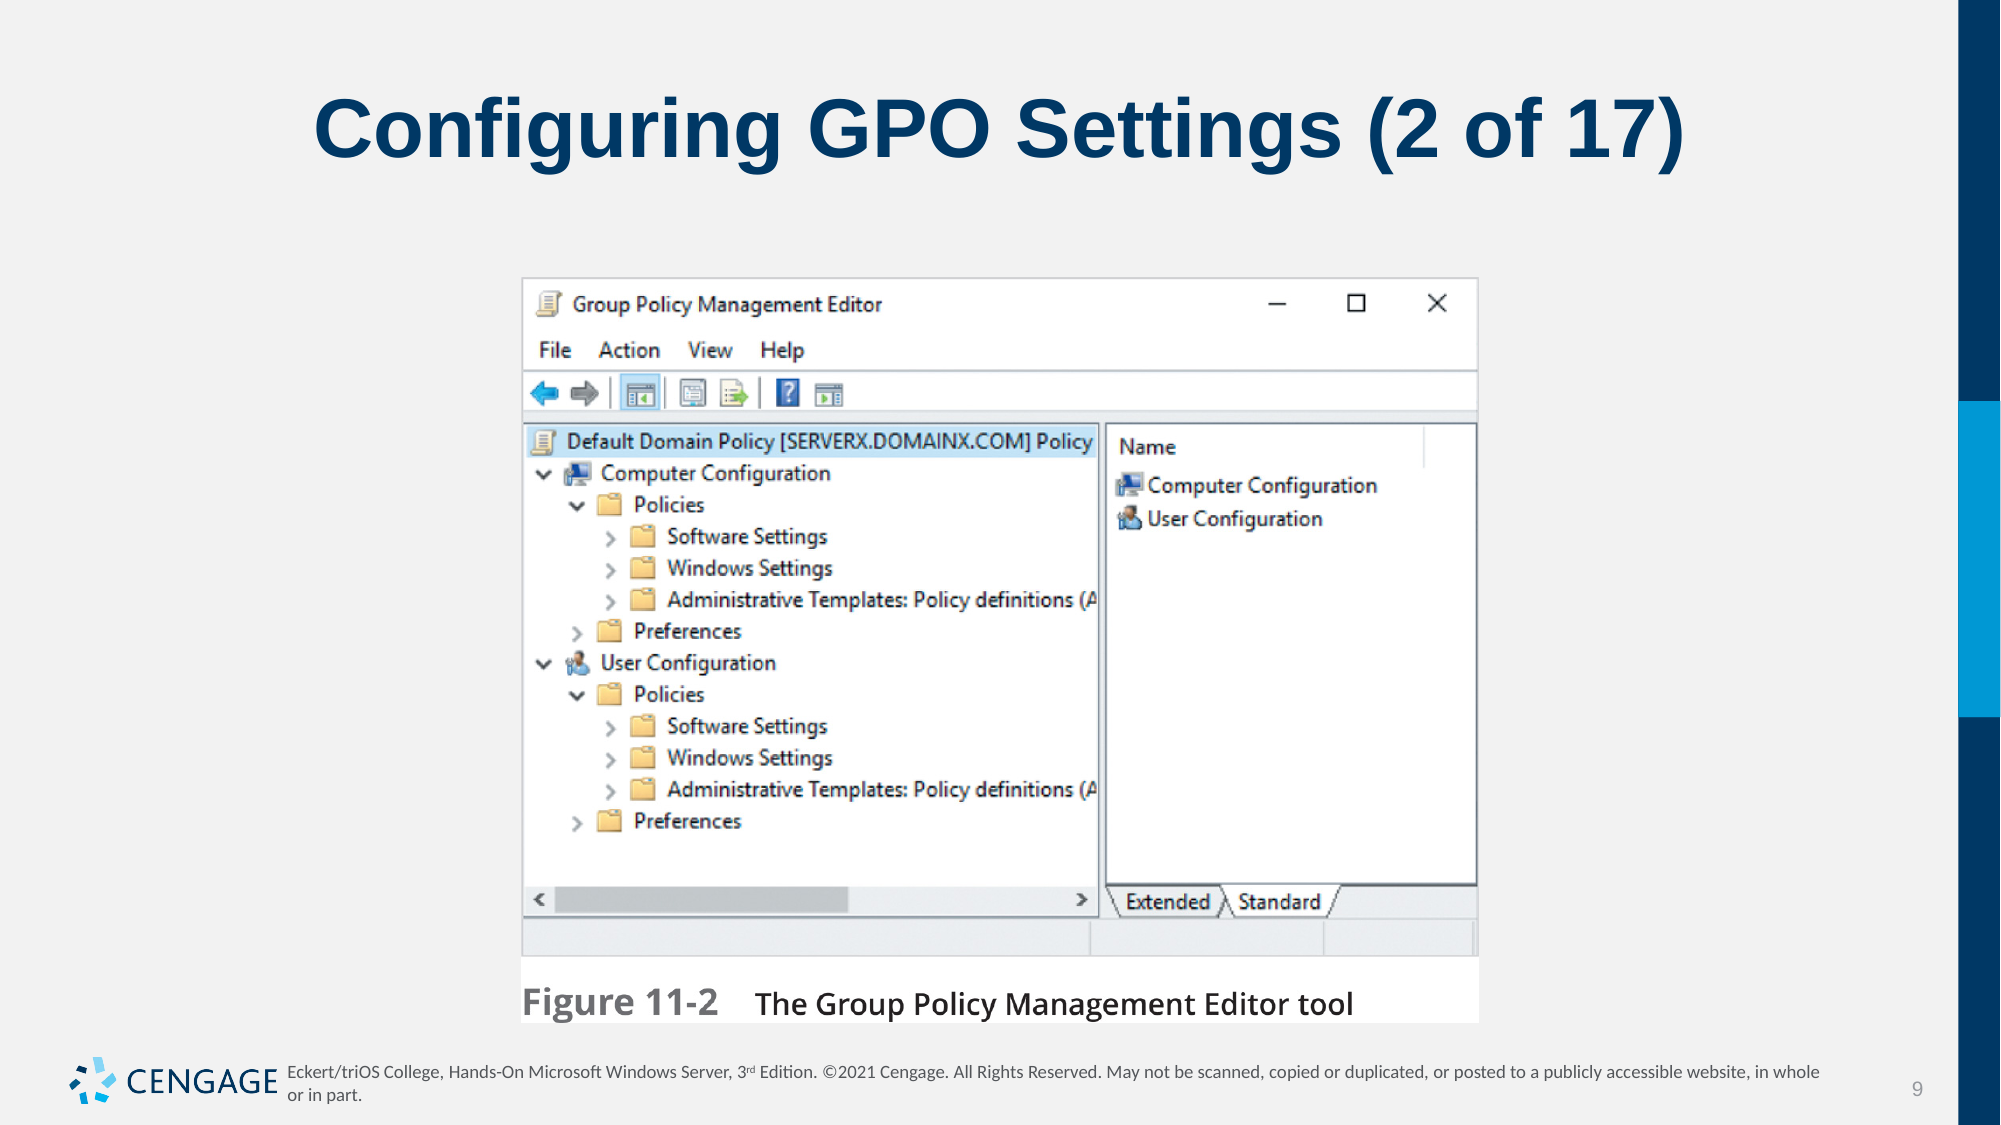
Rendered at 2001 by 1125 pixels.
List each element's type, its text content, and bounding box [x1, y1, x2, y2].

title Configuring GPO Settings (2 of 17) [78, 77, 1923, 278]
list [521, 277, 1479, 1023]
picture [69, 1057, 277, 1104]
